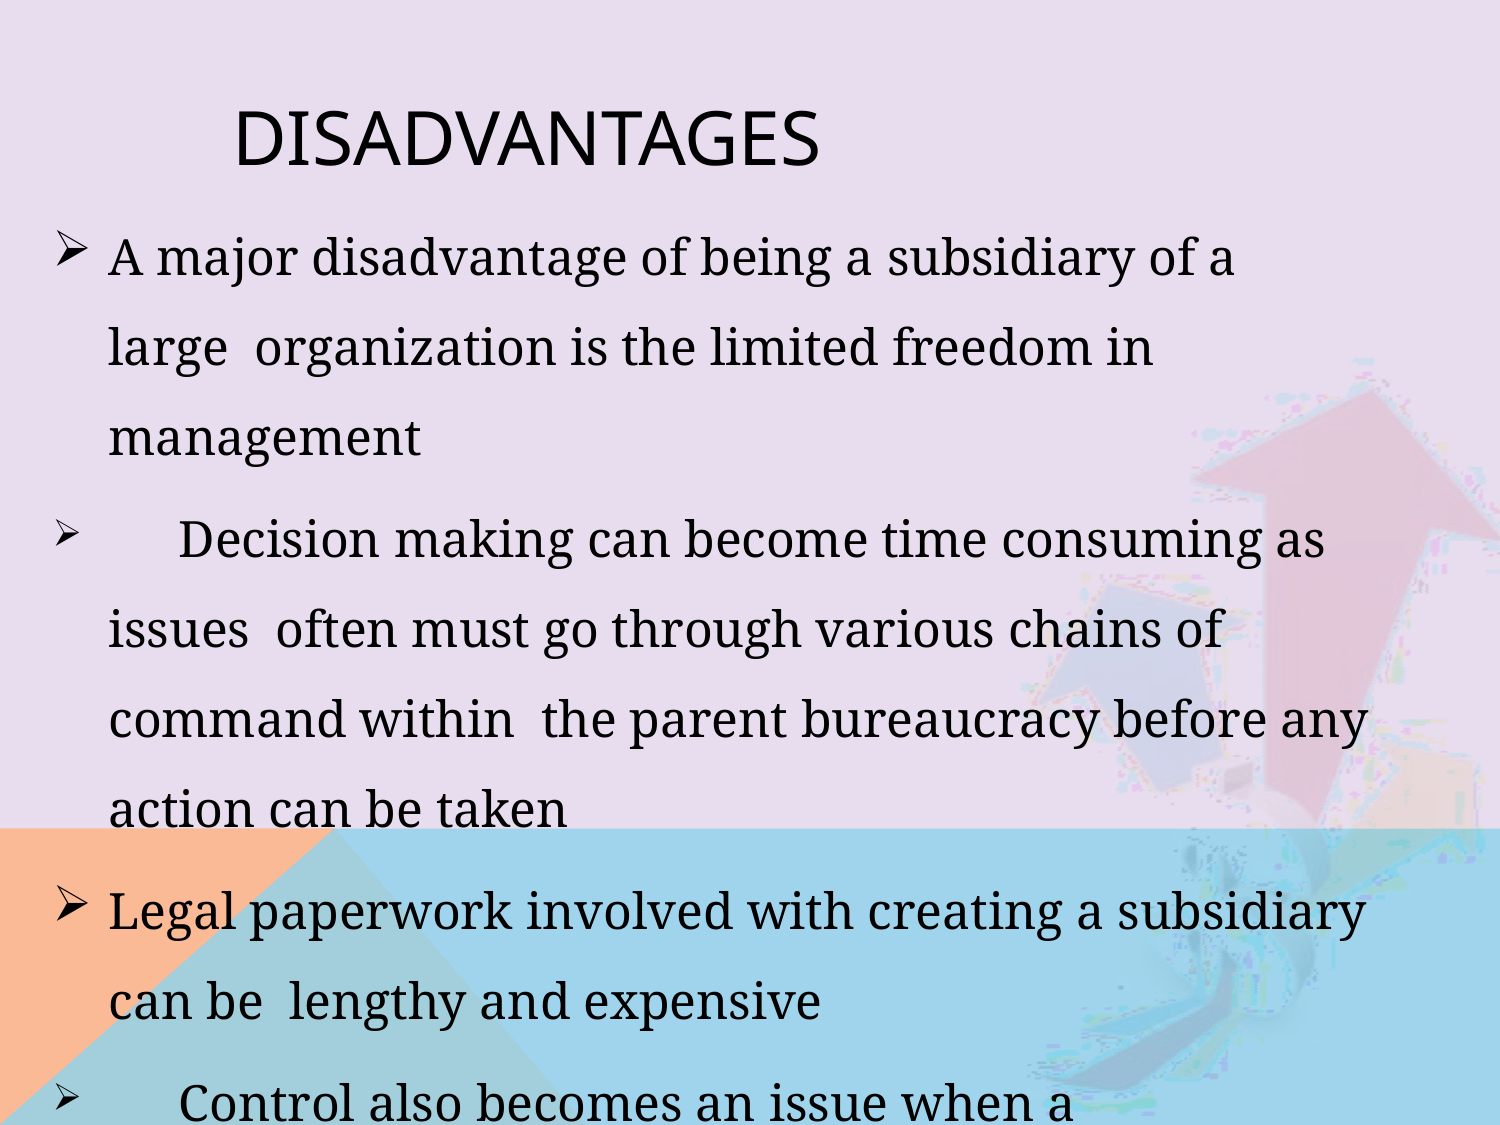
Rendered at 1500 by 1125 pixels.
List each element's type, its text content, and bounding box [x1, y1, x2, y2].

title Disadvantages [230, 39, 968, 193]
text_box A major disadvantage of being a subsidiary of a large organization is the limited freedom in management Decision making can become time consuming as issues often must go through various chains of command within the parent bureaucracy before any action can be taken Legal paperwork involved with creating a subsidiary can be lengthy and expensive Control also becomes an issue when a subsidiary is partially owned by another outside organization [50, 193, 1413, 1125]
text_box [0, 0, 1500, 1125]
